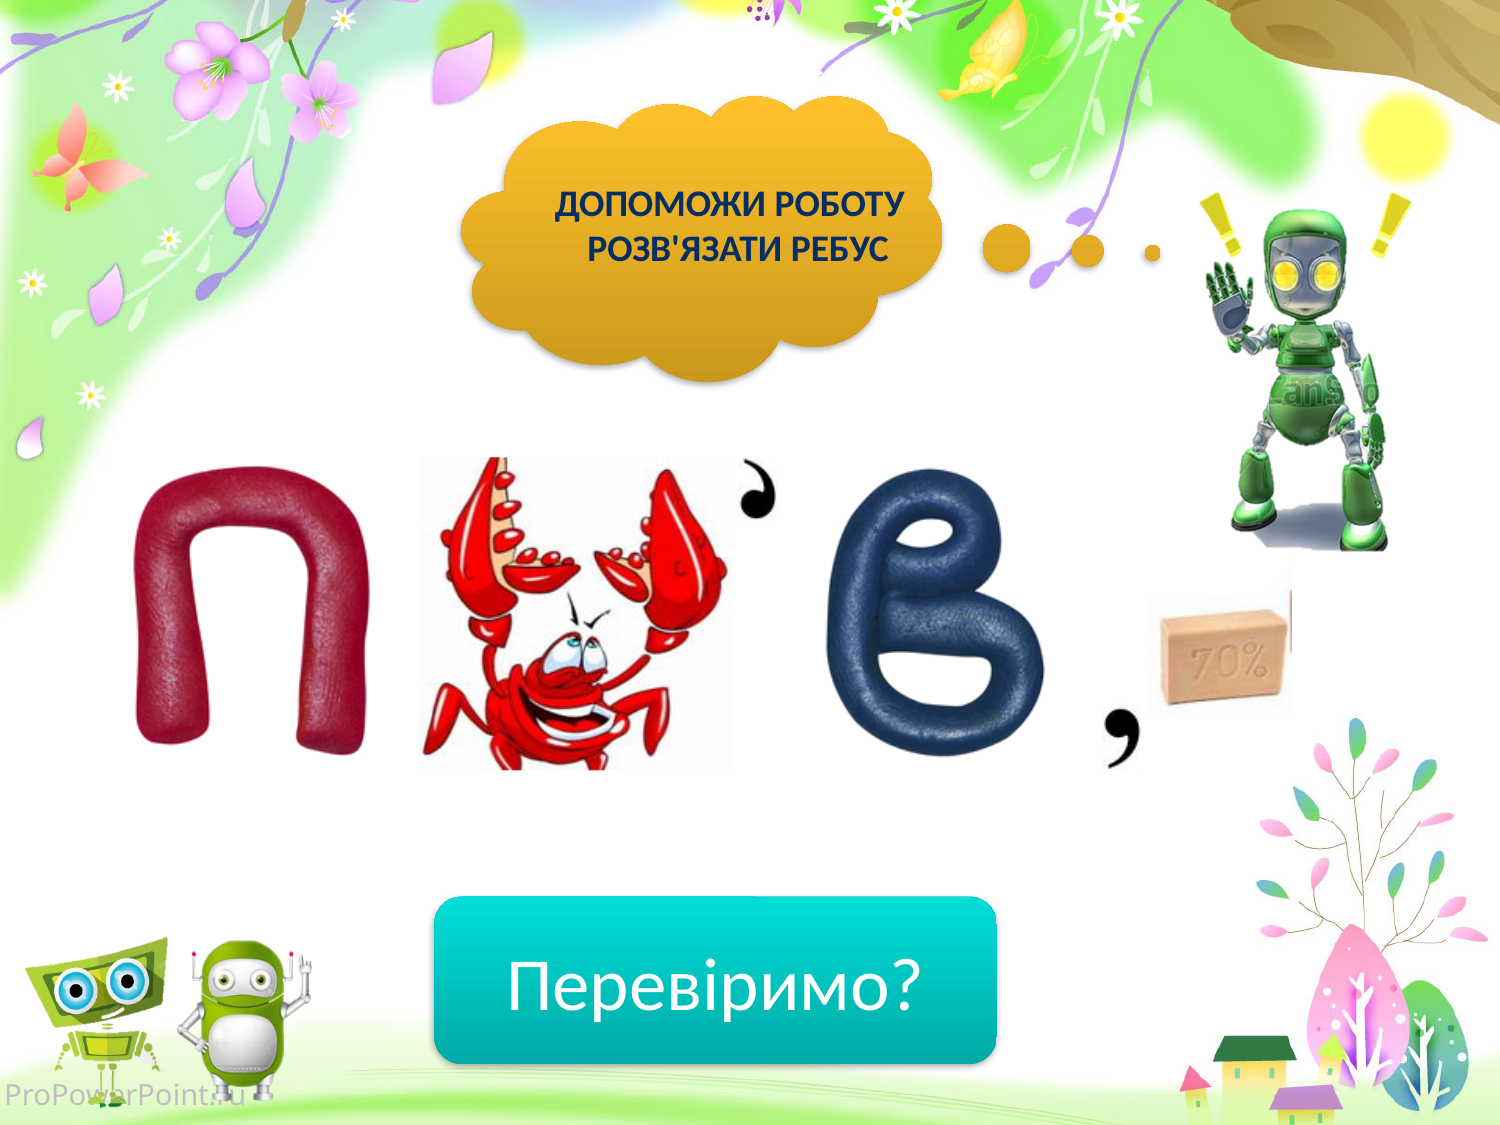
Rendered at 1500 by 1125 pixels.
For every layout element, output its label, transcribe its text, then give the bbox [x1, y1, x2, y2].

text_box [1071, 234, 1104, 267]
text_box Допоможи Роботу розв'язати ребус [516, 171, 943, 277]
text_box Перевіримо? [434, 896, 997, 1065]
text_box [983, 224, 1031, 273]
text_box [461, 96, 931, 383]
picture [0, 0, 1500, 1125]
